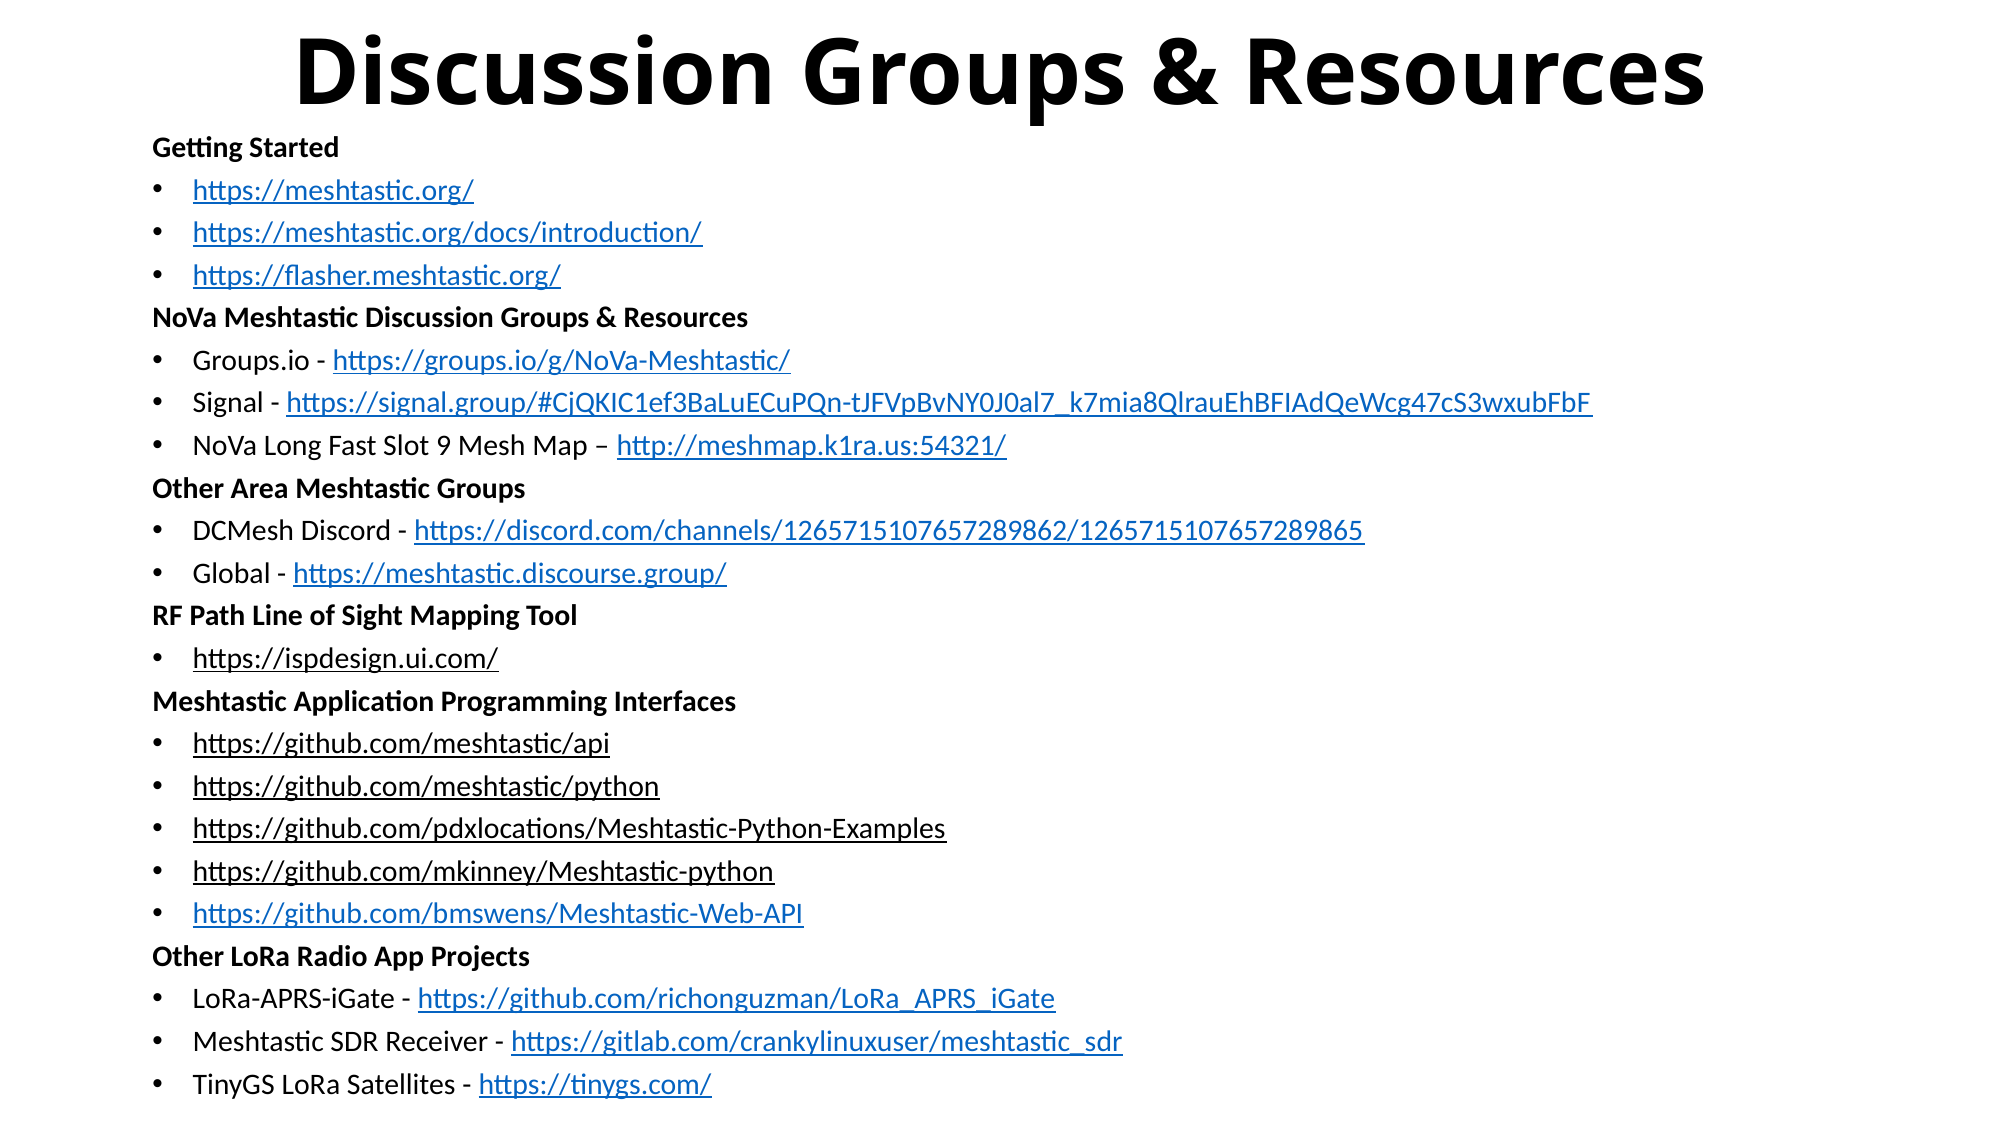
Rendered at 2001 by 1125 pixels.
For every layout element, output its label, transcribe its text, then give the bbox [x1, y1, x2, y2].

title Discussion Groups & Resources [137, 11, 1863, 124]
list Getting Started https://meshtastic.org/ https://meshtastic.org/docs/introduction/ https://flasher.meshtastic.org/ NoVa Meshtastic Discussion Groups & Resources Groups.io - https://groups.io/g/NoVa-Meshtastic/ Signal - https://signal.group/#CjQKIC1ef3BaLuECuPQn-tJFVpBvNY0J0al7_k7mia8QlrauEhBFIAdQeWcg47cS3wxubFbF NoVa Long Fast Slot 9 Mesh Map – http://meshmap.k1ra.us:54321/ Other Area Meshtastic Groups DCMesh Discord - https://discord.com/channels/1265715107657289862/1265715107657289865 Global - https://meshtastic.discourse.group/ RF Path Line of Sight Mapping Tool https://ispdesign.ui.com/ Meshtastic Application Programming Interfaces https://github.com/meshtastic/api https://github.com/meshtastic/python https://github.com/pdxlocations/Meshtastic-Python-Examples https://github.com/mkinney/Meshtastic-python https://github.com/bmswens/Meshtastic-Web-API Other LoRa Radio App Projects LoRa-APRS-iGate - https://github.com/richonguzman/LoRa_APRS_iGate Meshtastic SDR Receiver - https://gitlab.com/crankylinuxuser/meshtastic_sdr TinyGS LoRa Satellites - https://tinygs.com/ [137, 124, 1863, 1125]
